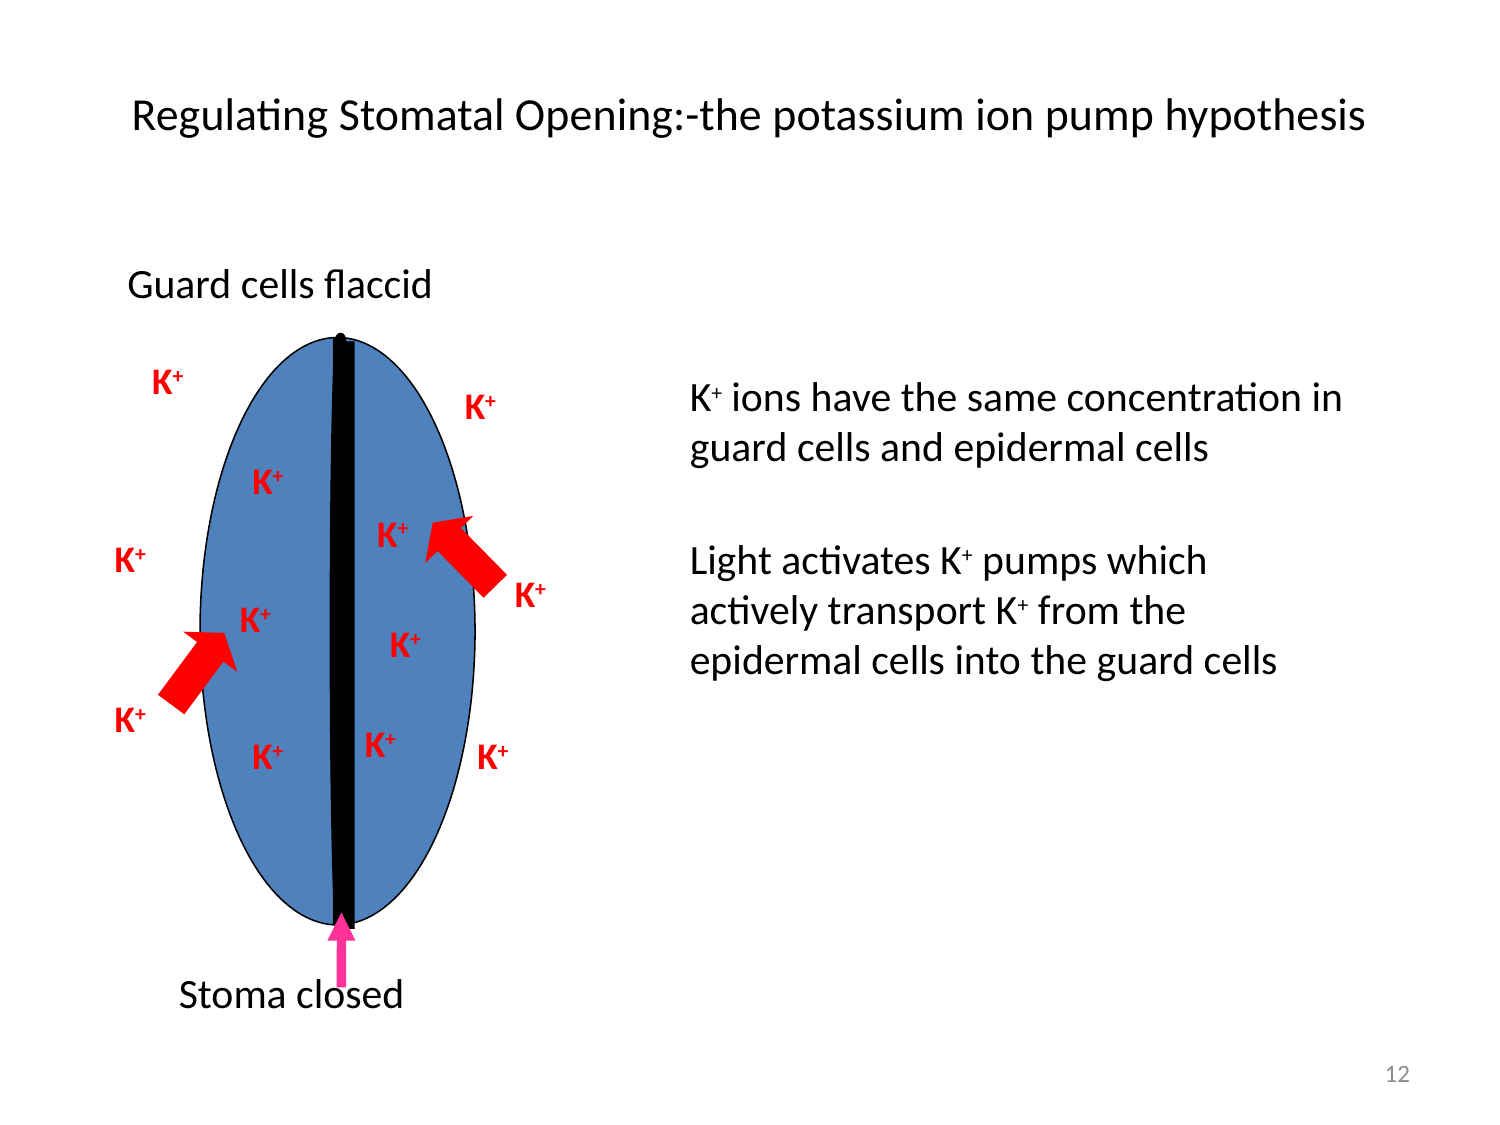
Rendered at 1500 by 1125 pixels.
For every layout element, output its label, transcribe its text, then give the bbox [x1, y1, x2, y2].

text_box K+ [449, 374, 538, 435]
text_box [338, 337, 347, 509]
title Regulating Stomatal Opening:-the potassium ion pump hypothesis [112, 50, 1388, 175]
text_box [351, 722, 469, 924]
text_box Light activates K+ pumps which actively transport K+ from the epidermal cells into the guard cells [674, 525, 1338, 690]
text_box [212, 337, 337, 509]
text_box [206, 722, 337, 925]
text_box K+ [137, 349, 225, 410]
text_box K+ [349, 722, 438, 773]
text_box [338, 722, 347, 916]
text_box K+ ions have the same concentration in guard cells and epidermal cells [674, 362, 1413, 478]
text_box K+ [462, 724, 550, 785]
text_box K+ [99, 527, 161, 588]
text_box [341, 337, 463, 509]
text_box K+ [237, 449, 325, 509]
text_box K+ [99, 687, 188, 748]
text_box K+ [237, 724, 325, 785]
slide_number 12 [1074, 1042, 1425, 1103]
text_box K+ [500, 562, 588, 623]
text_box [166, 510, 496, 713]
text_box Stoma closed [163, 959, 602, 1025]
text_box Guard cells flaccid [112, 249, 613, 315]
text_box K+ [362, 502, 450, 509]
text_box [335, 912, 348, 988]
text_box [343, 722, 350, 925]
